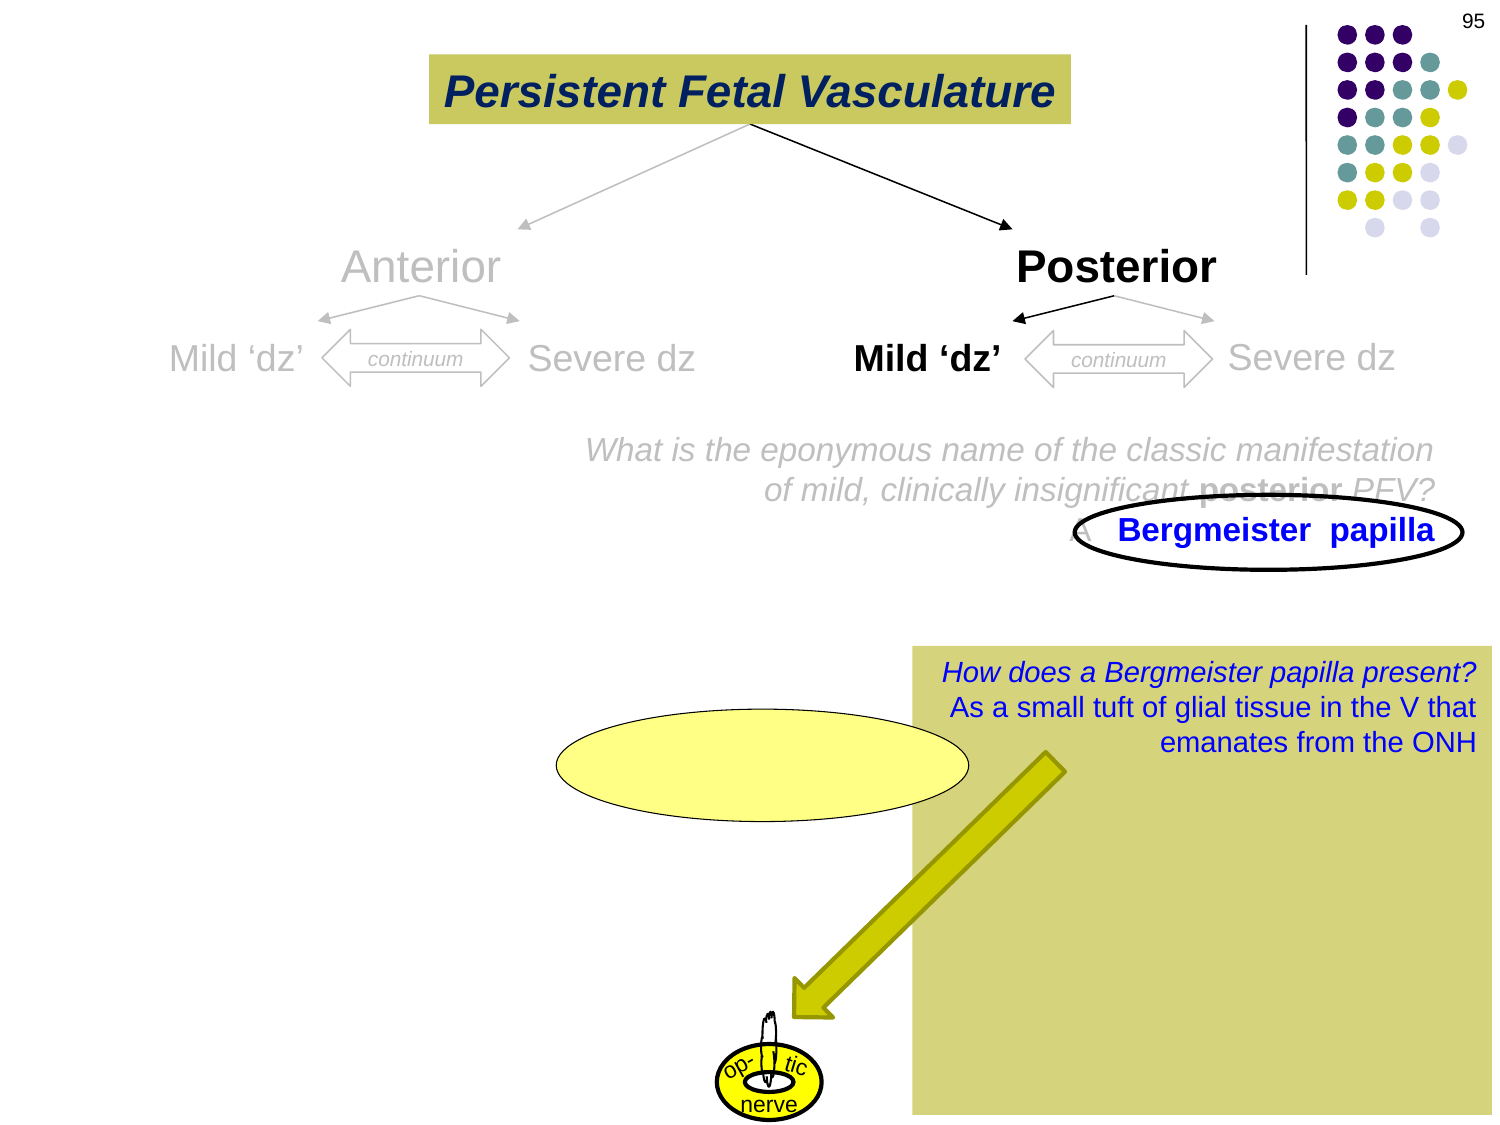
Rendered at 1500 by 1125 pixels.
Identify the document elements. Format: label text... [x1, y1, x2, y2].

text_box nerve [725, 1082, 813, 1125]
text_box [317, 295, 520, 322]
text_box [716, 1092, 725, 1106]
text_box Persistent Fetal Vasculature [429, 54, 1071, 125]
text_box Anterior [326, 229, 517, 294]
text_box [791, 749, 1068, 1020]
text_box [1012, 295, 1215, 322]
text_box continuum [1022, 329, 1215, 390]
text_box [813, 1074, 824, 1106]
text_box [554, 707, 971, 824]
text_box Posterior [1001, 229, 1233, 299]
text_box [517, 124, 749, 230]
text_box Mild ‘dz’ [154, 326, 319, 387]
text_box How does a Bergmeister papilla present? As a small tuft of glial tissue in the V that emanates from the ONH How does it relate to the hyaloid system? It is a vestige of the origin of the hyaloid artery at the ONH Is it common? Yes Is it visually/medically significant? Never [912, 645, 1492, 1115]
text_box What is the eponymous name of the classic manifestation of mild, clinically insignificant posterior PFV? A Bergmeister papilla [566, 420, 1450, 556]
text_box tic [774, 1036, 829, 1093]
slide_number 95 [1149, 0, 1500, 75]
text_box Severe dz [1212, 325, 1412, 386]
text_box [1072, 492, 1465, 572]
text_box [749, 124, 1013, 230]
text_box Severe dz [513, 326, 712, 387]
text_box continuum [319, 329, 512, 389]
text_box op- [700, 1030, 761, 1098]
text_box [758, 1009, 779, 1089]
text_box Mild ‘dz’ [838, 326, 1017, 387]
